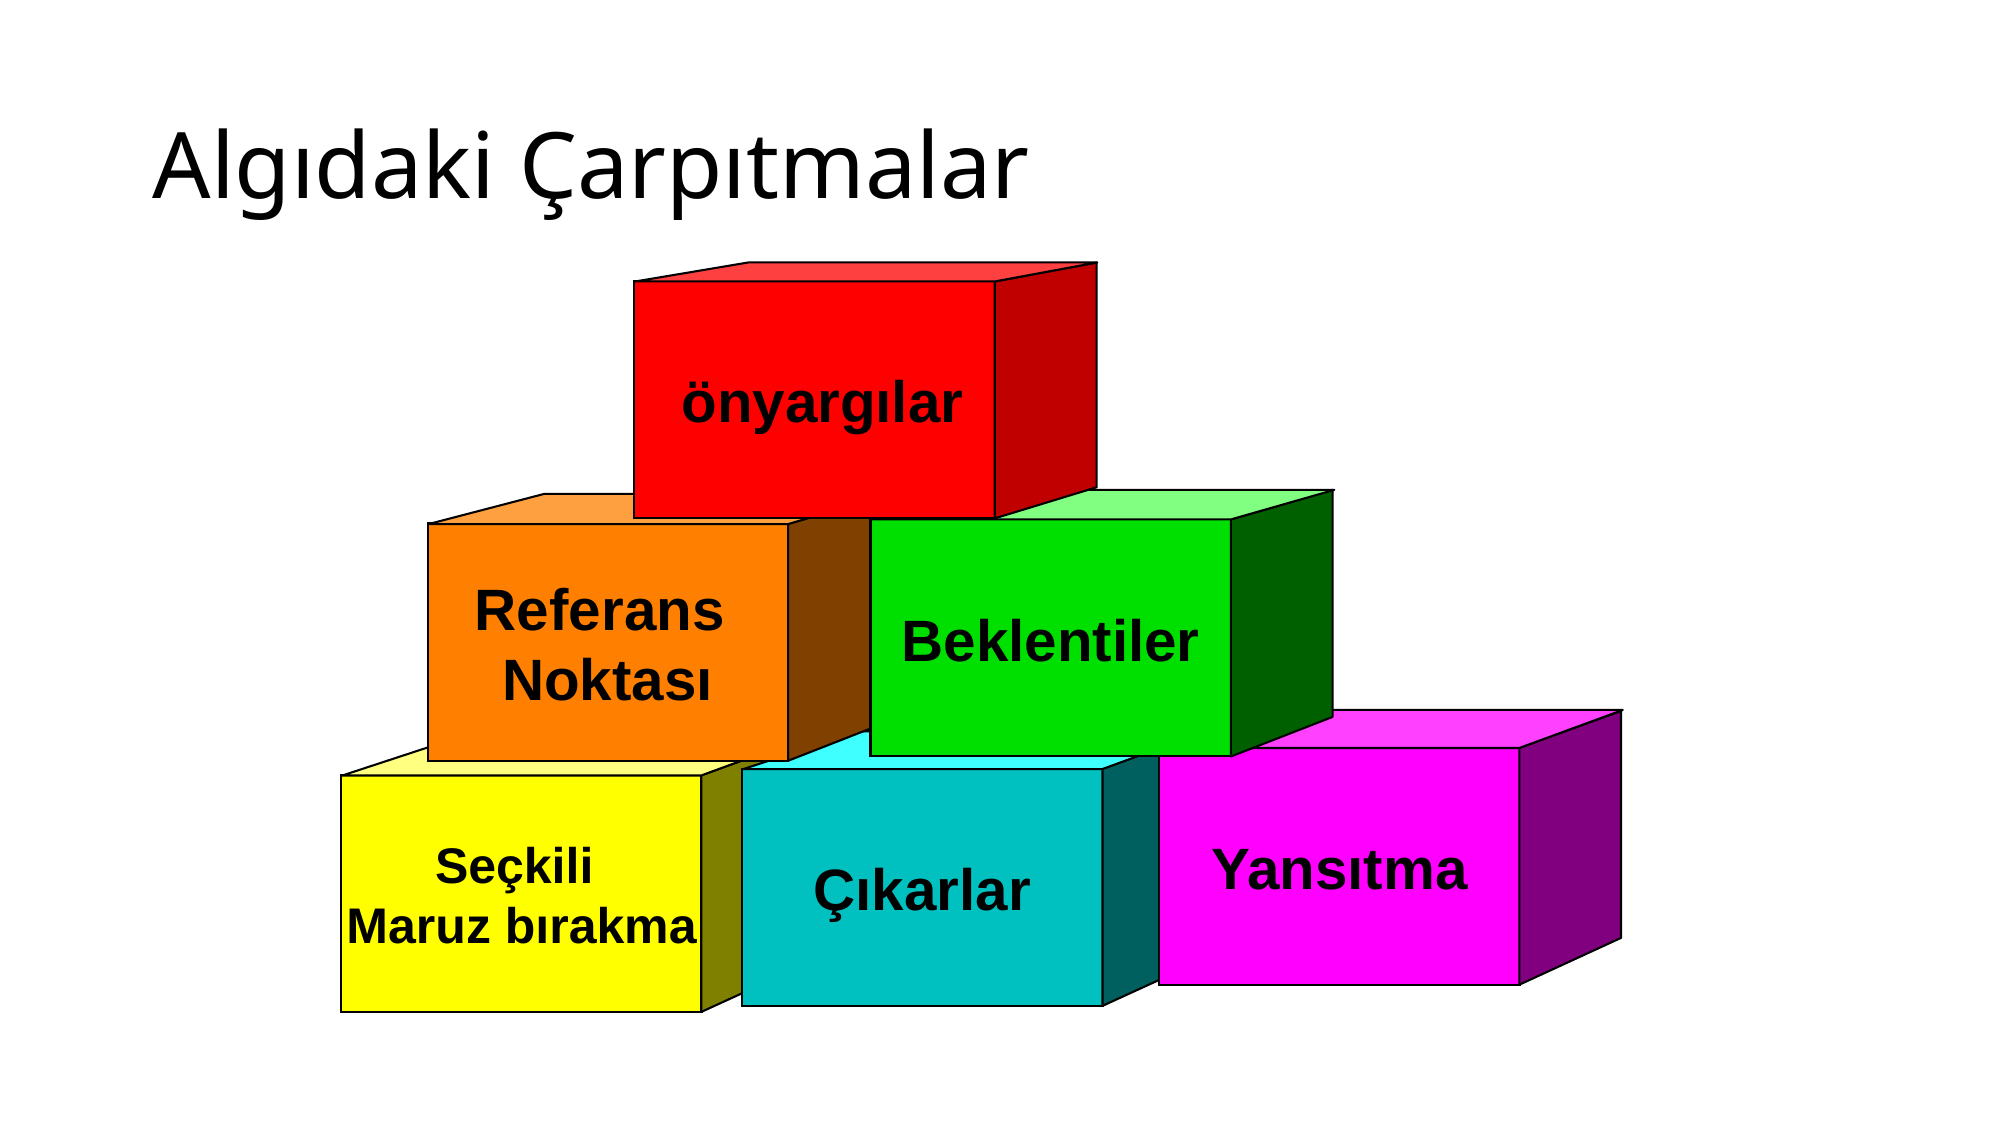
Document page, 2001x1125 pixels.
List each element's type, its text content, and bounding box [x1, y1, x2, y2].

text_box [341, 262, 1624, 1013]
title Algıdaki Çarpıtmalar [137, 59, 1863, 278]
